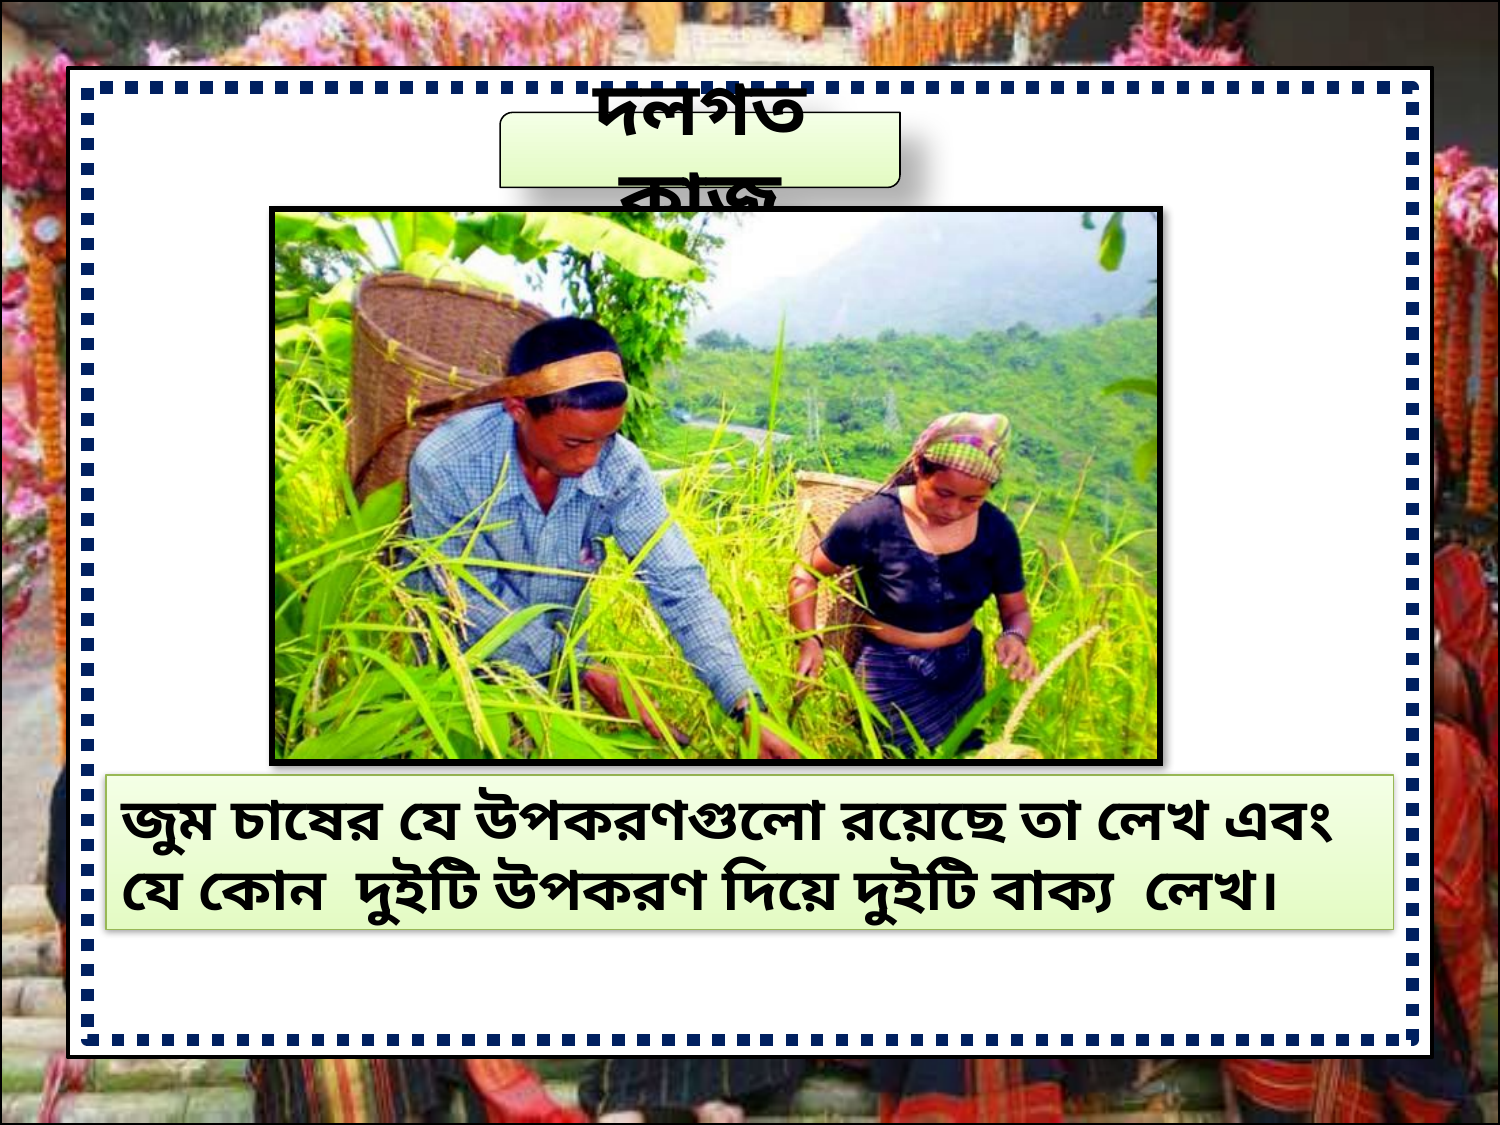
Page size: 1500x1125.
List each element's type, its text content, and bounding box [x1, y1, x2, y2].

text_box জুম চাষের যে উপকরণগুলো রয়েছে তা লেখ এবং যে কোন দুইটি উপকরণ দিয়ে দুইটি বাক্য লেখ। [105, 774, 1394, 930]
footer সাবরিনা জেরিন,বিসিপিএতসসি [512, 1042, 988, 1103]
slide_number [75, 1042, 425, 1103]
slide_number 24 [1074, 1042, 1425, 1103]
text_box দলগত কাজ [499, 111, 901, 189]
picture [2, 2, 1498, 1123]
